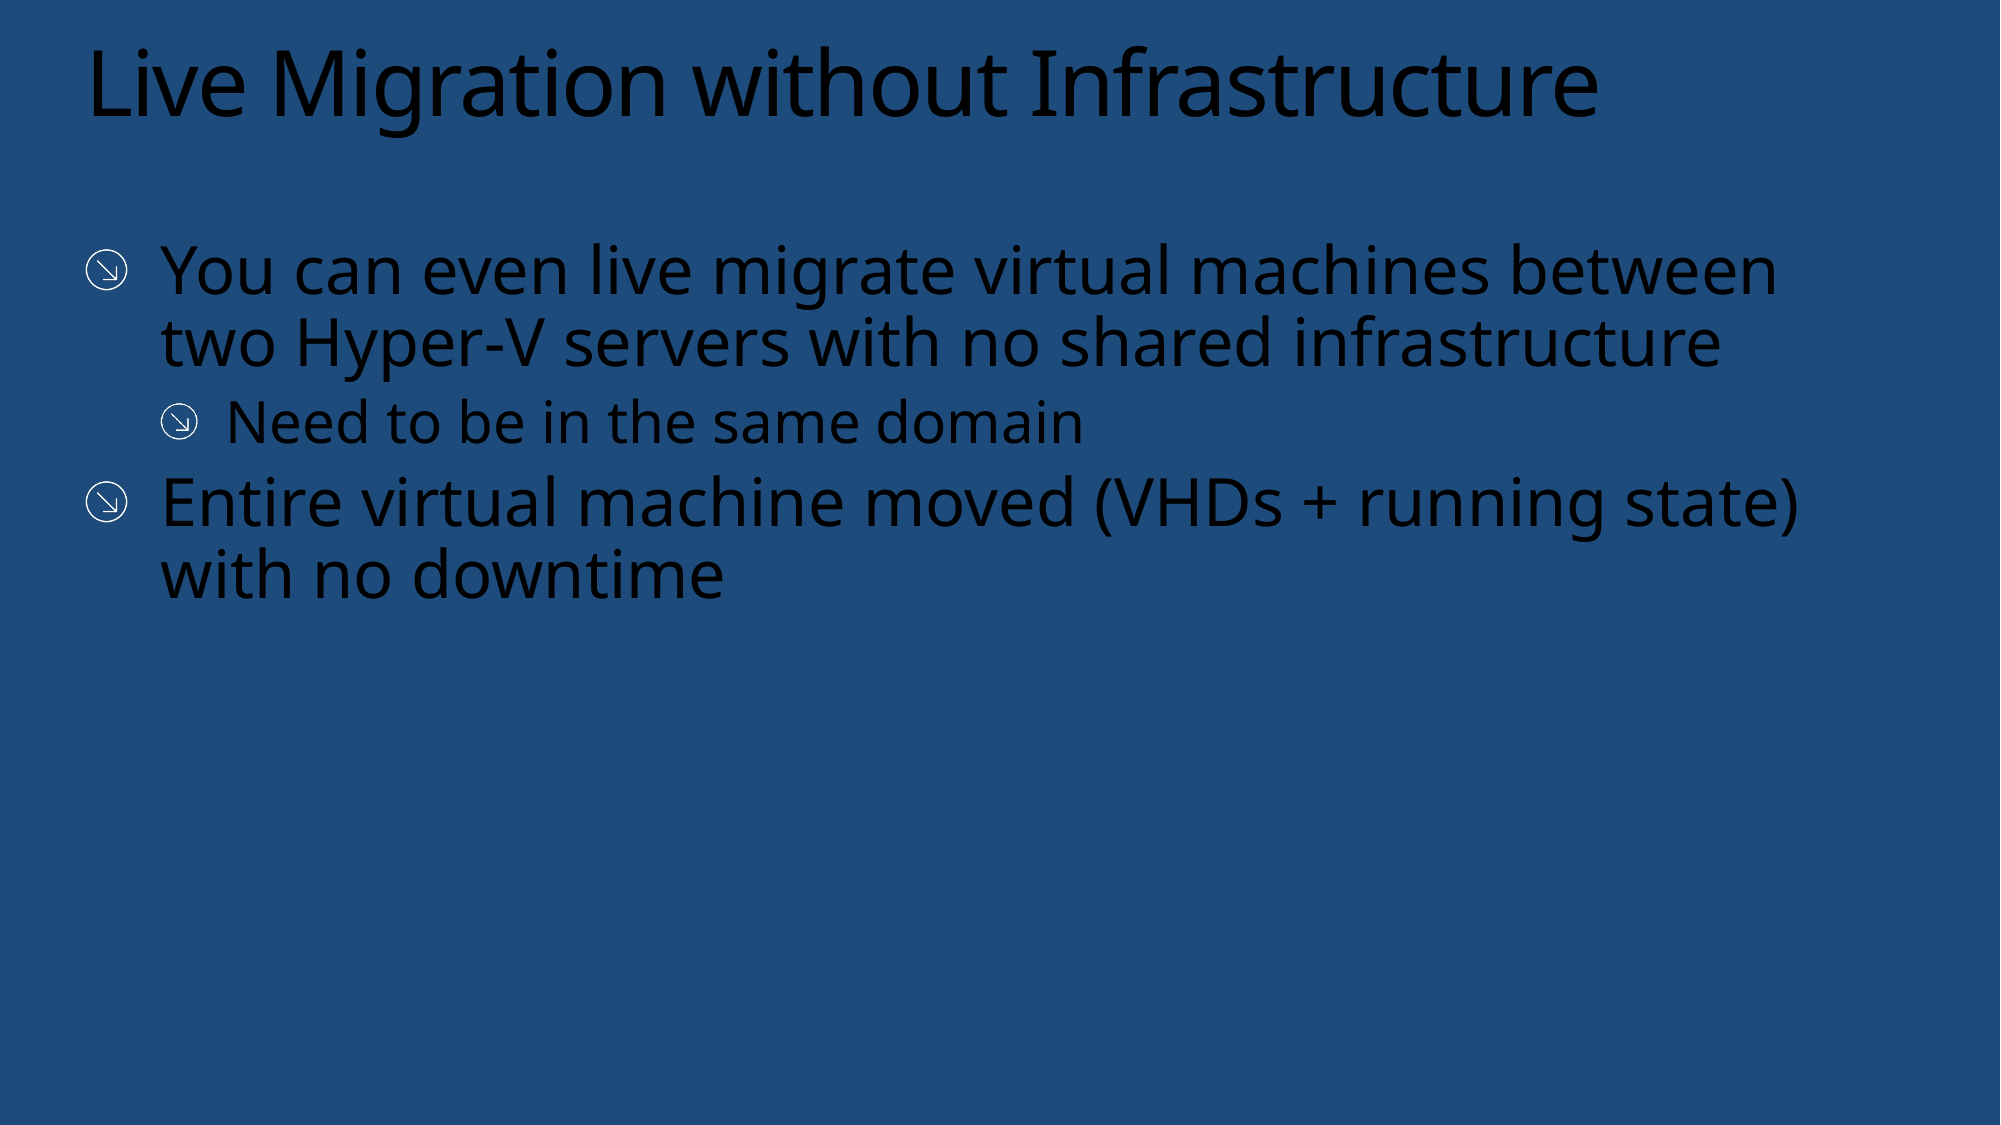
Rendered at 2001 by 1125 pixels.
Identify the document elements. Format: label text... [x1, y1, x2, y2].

title Live Migration without Infrastructure [85, 37, 1915, 138]
list You can even live migrate virtual machines between two Hyper-V servers with no shared infrastructure Need to be in the same domain Entire virtual machine moved (VHDs + running state) with no downtime [85, 237, 1915, 623]
picture [85, 248, 128, 291]
picture [85, 480, 128, 523]
picture [160, 402, 198, 440]
